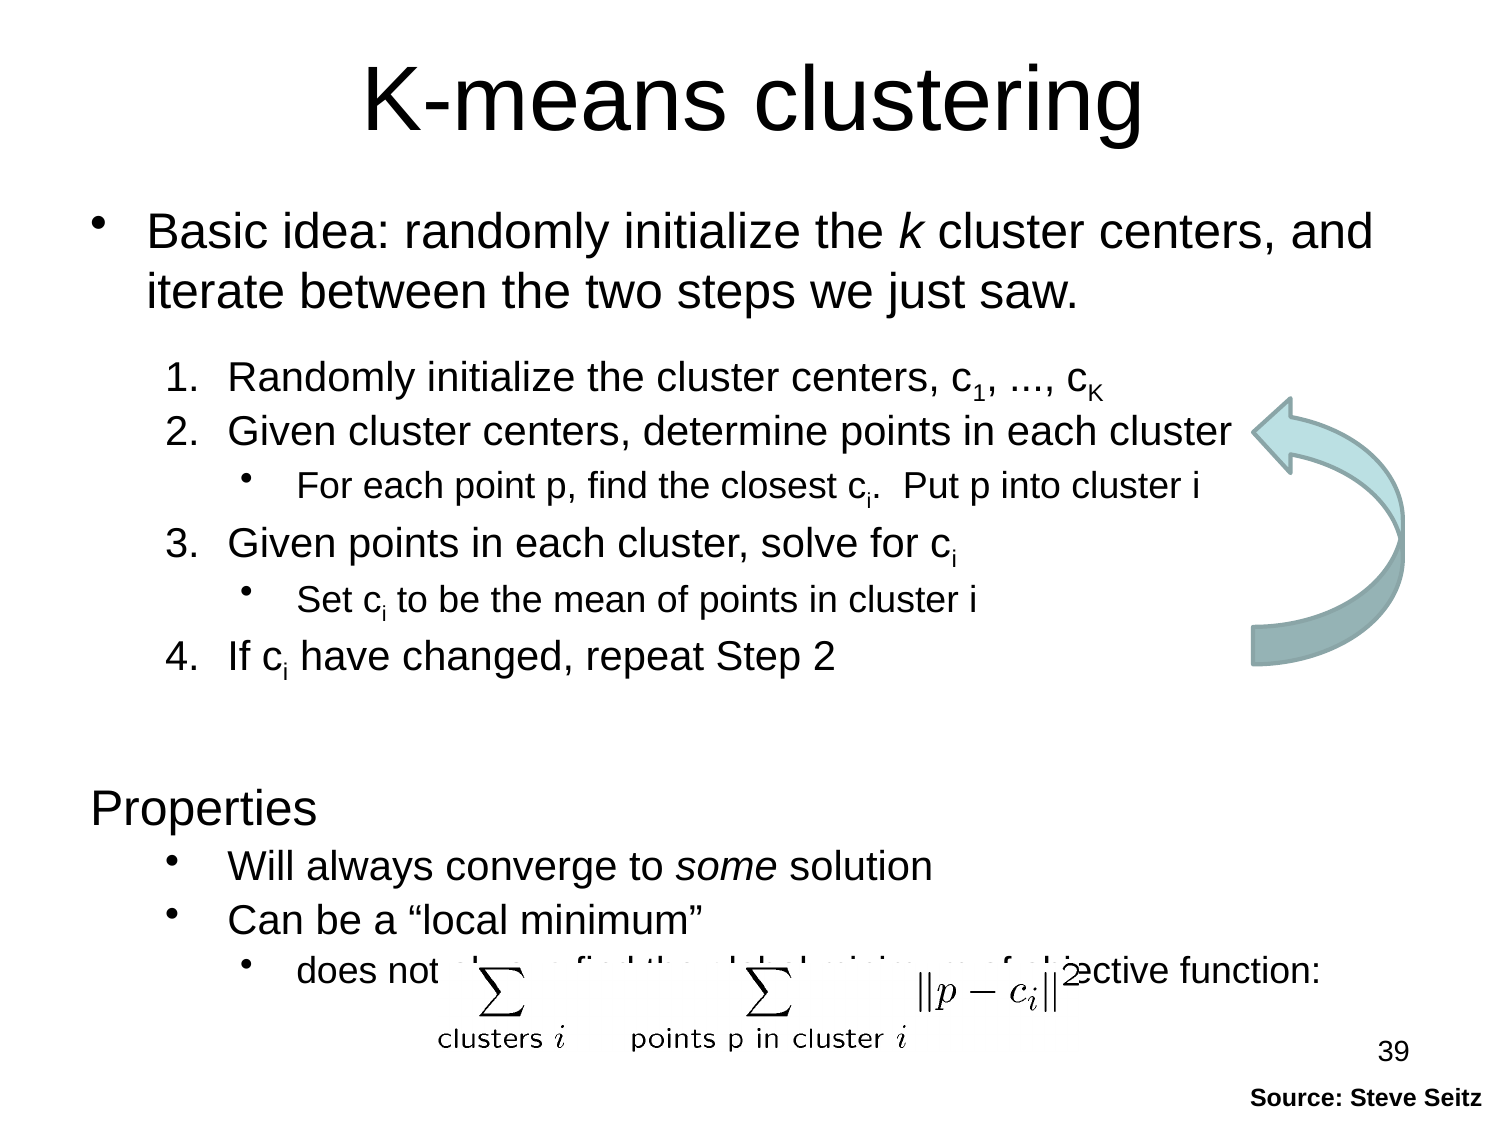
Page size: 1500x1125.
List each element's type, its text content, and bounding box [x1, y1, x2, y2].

picture [438, 963, 1080, 1052]
text_box [1250, 396, 1405, 667]
slide_number 39 [1074, 1024, 1426, 1103]
text_box [1256, 551, 1400, 662]
text_box Source: Steve Seitz [1235, 1074, 1500, 1119]
title K-means clustering [78, 0, 1430, 188]
list Basic idea: randomly initialize the k cluster centers, and iterate between the two steps we just saw. Randomly initialize the cluster centers, c1, ..., cK Given cluster centers, determine points in each cluster For each point p, find the closest ci. Put p into cluster i Given points in each cluster, solve for ci Set ci to be the mean of points in cluster i If ci have changed, repeat Step 2 Properties Will always converge to some solution Can be a “local minimum” does not always find the global minimum of objective function: [74, 190, 1426, 982]
